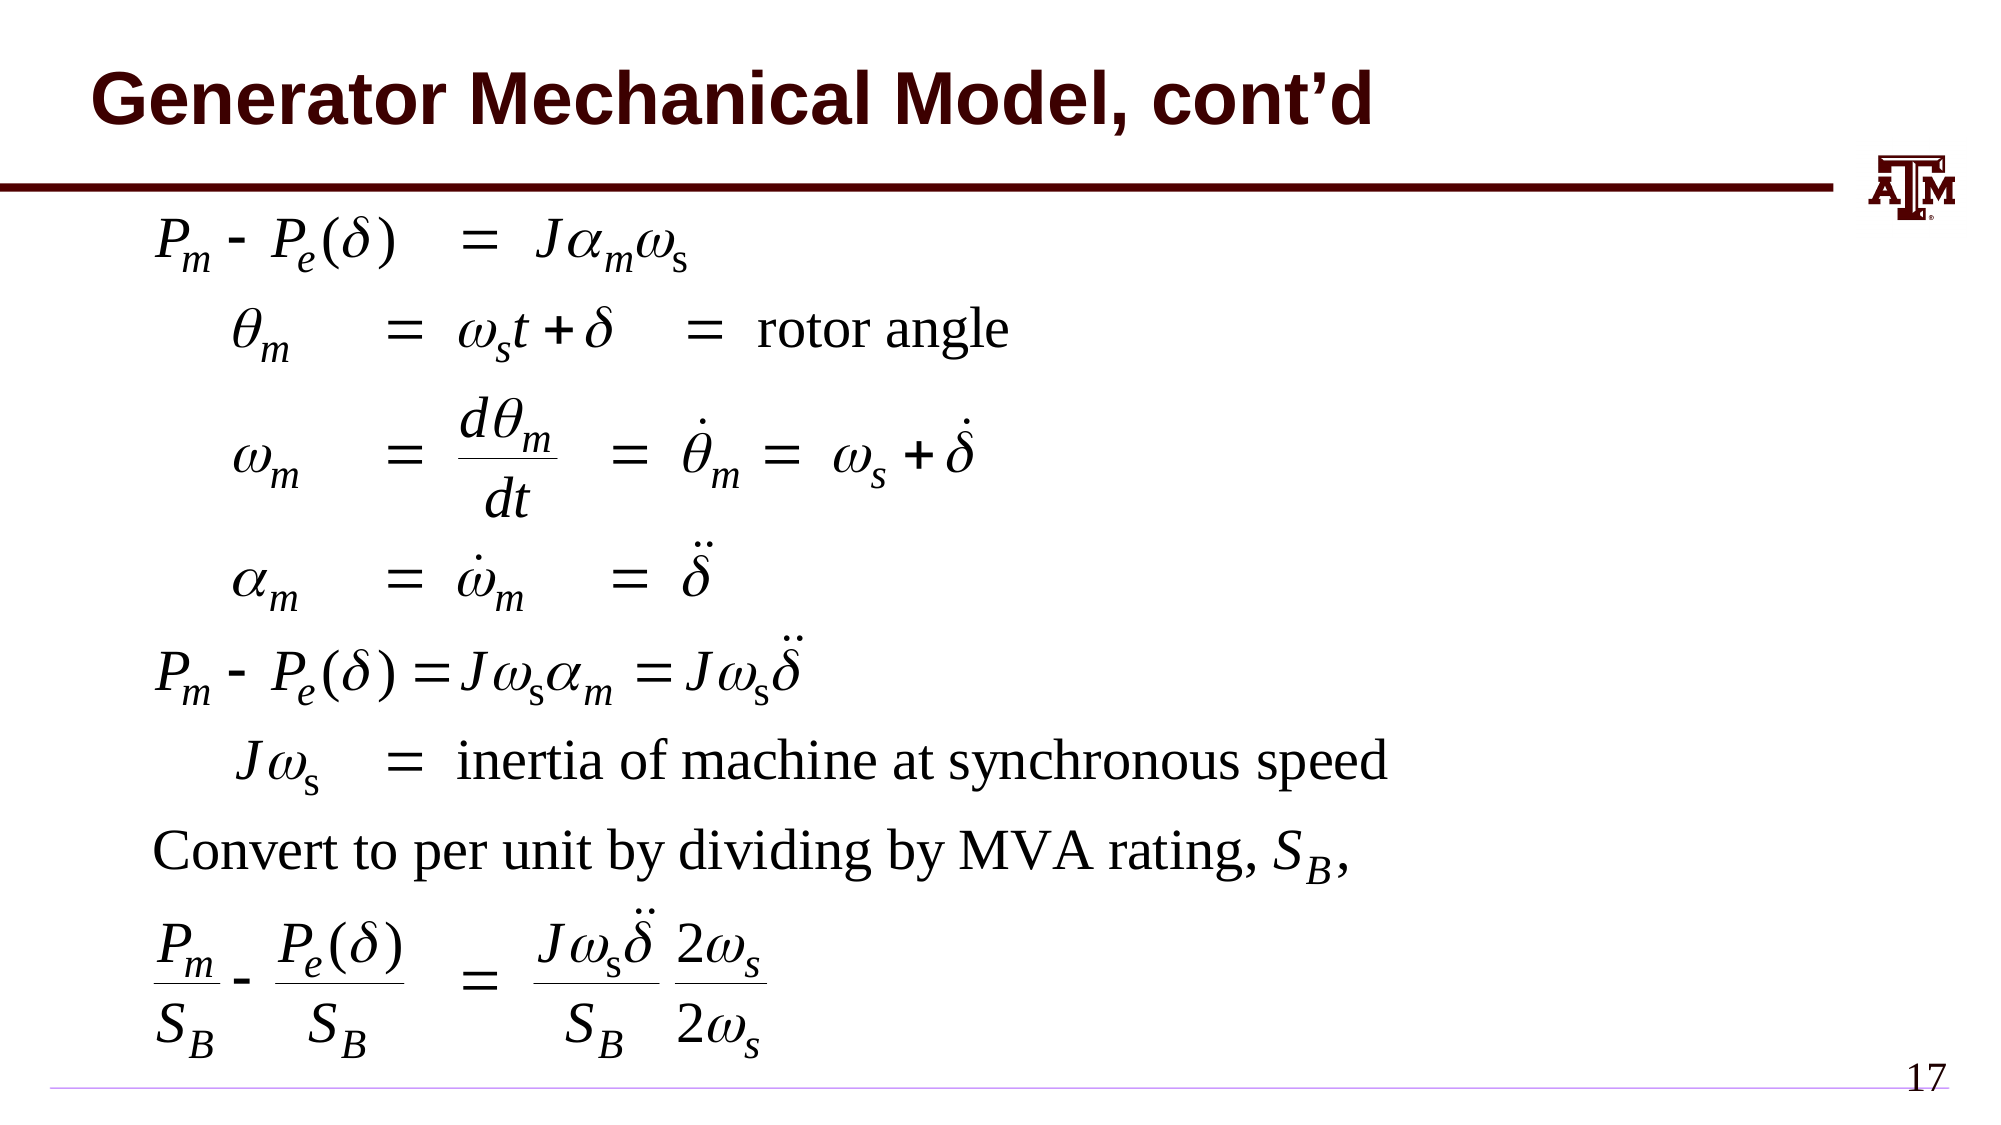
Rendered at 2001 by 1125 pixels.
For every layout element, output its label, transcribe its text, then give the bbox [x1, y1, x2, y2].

slide_number 16 [1862, 1037, 1963, 1113]
picture [1856, 137, 1967, 238]
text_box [149, 206, 1394, 1066]
title Generator Mechanical Model, cont’d [74, 12, 1906, 189]
